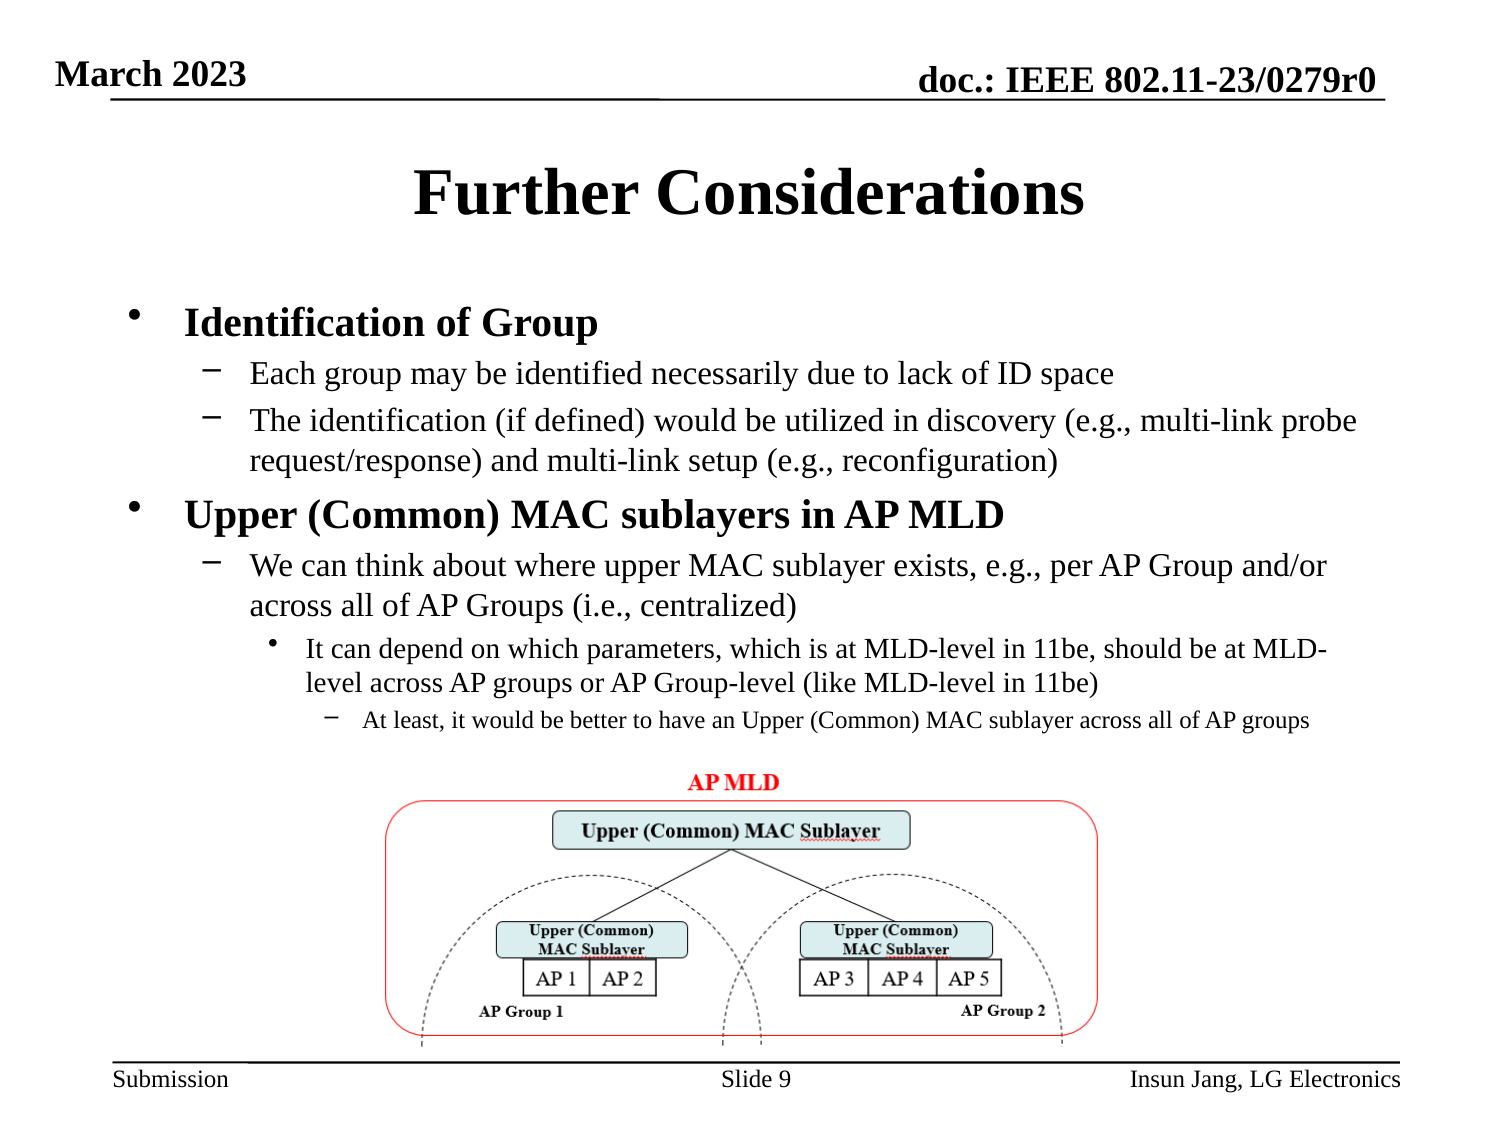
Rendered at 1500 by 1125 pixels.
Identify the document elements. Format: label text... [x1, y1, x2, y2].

footer Insun Jang, LG Electronics [1125, 1061, 1402, 1093]
list Identification of Group Each group may be identified necessarily due to lack of ID space The identification (if defined) would be utilized in discovery (e.g., multi-link probe request/response) and multi-link setup (e.g., reconfiguration) Upper (Common) MAC sublayers in AP MLD We can think about where upper MAC sublayer exists, e.g., per AP Group and/or across all of AP Groups (i.e., centralized) It can depend on which parameters, which is at MLD-level in 11be, should be at MLD-level across AP groups or AP Group-level (like MLD-level in 11be) At least, it would be better to have an Upper (Common) MAC sublayer across all of AP groups [112, 287, 1388, 1000]
picture [362, 752, 1127, 1047]
title Further Considerations [112, 112, 1388, 263]
slide_number Slide 9 [712, 1061, 800, 1093]
